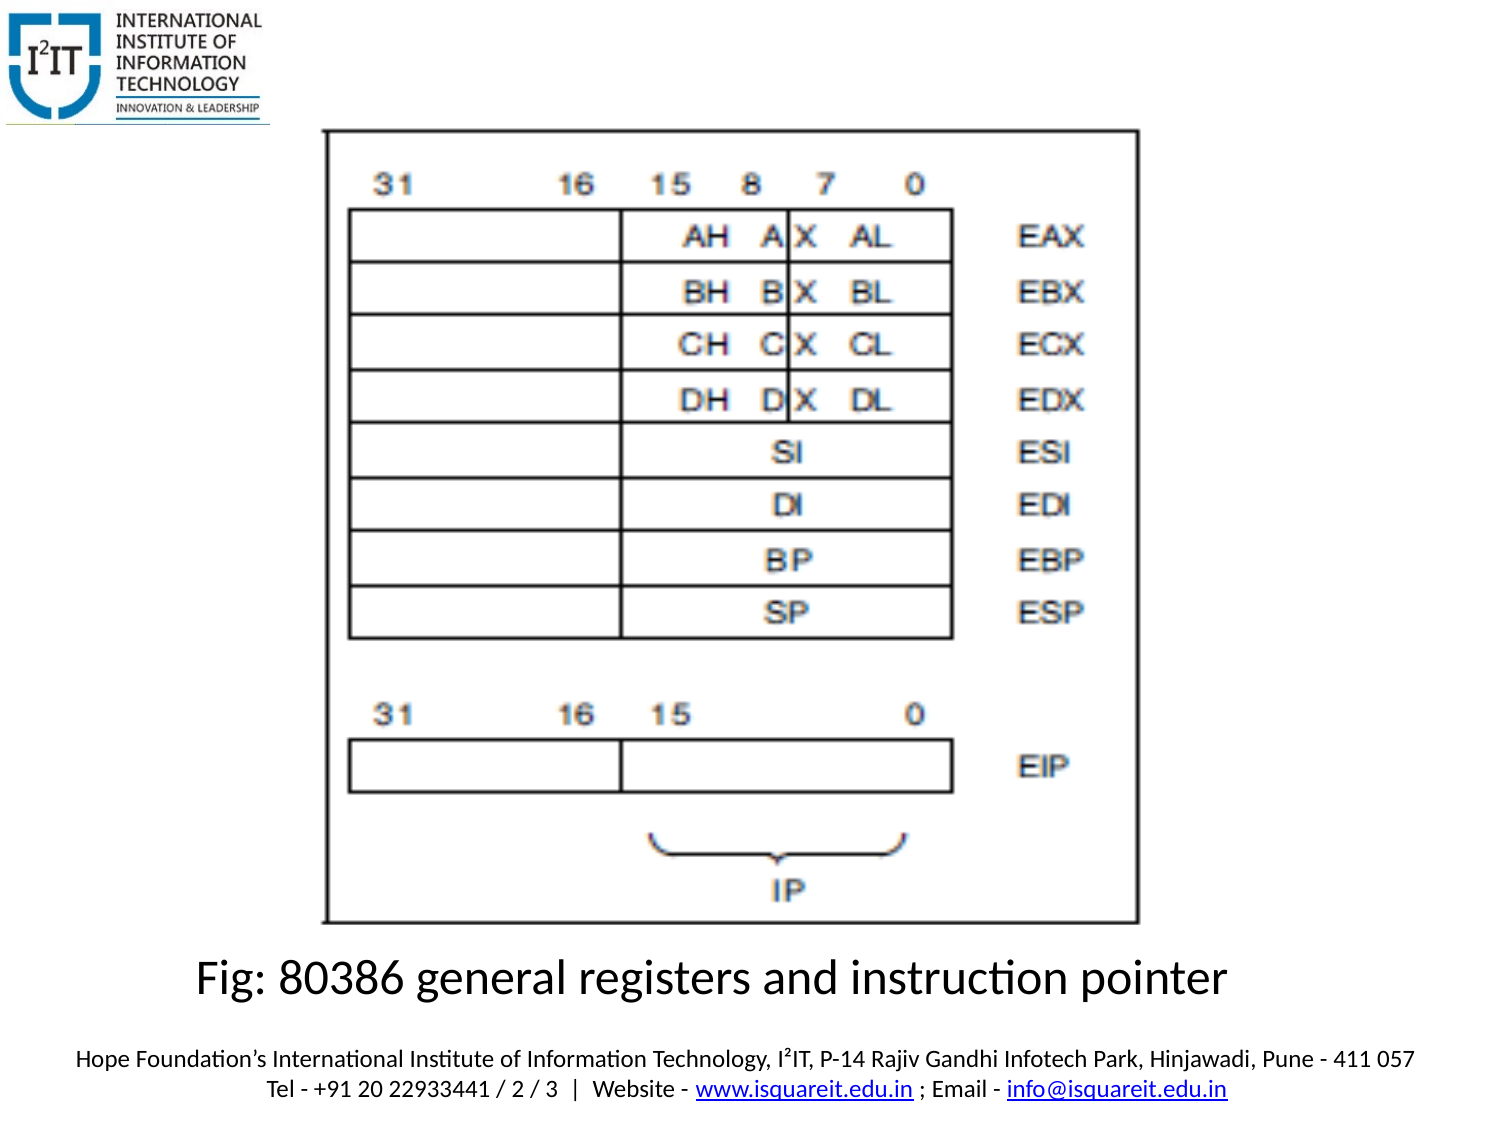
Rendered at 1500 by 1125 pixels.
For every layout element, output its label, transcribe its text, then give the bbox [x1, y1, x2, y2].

footer Hope Foundation’s International Institute of Information Technology, I²IT, P-14 Rajiv Gandhi Infotech Park, Hinjawadi, Pune - 411 057 Tel - +91 20 22933441 / 2 / 3 | Website - www.isquareit.edu.in ; Email - info@isquareit.edu.in [35, 1042, 1465, 1103]
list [312, 124, 1163, 926]
picture [0, 0, 270, 126]
text_box Fig: 80386 general registers and instruction pointer [137, 937, 1288, 1013]
